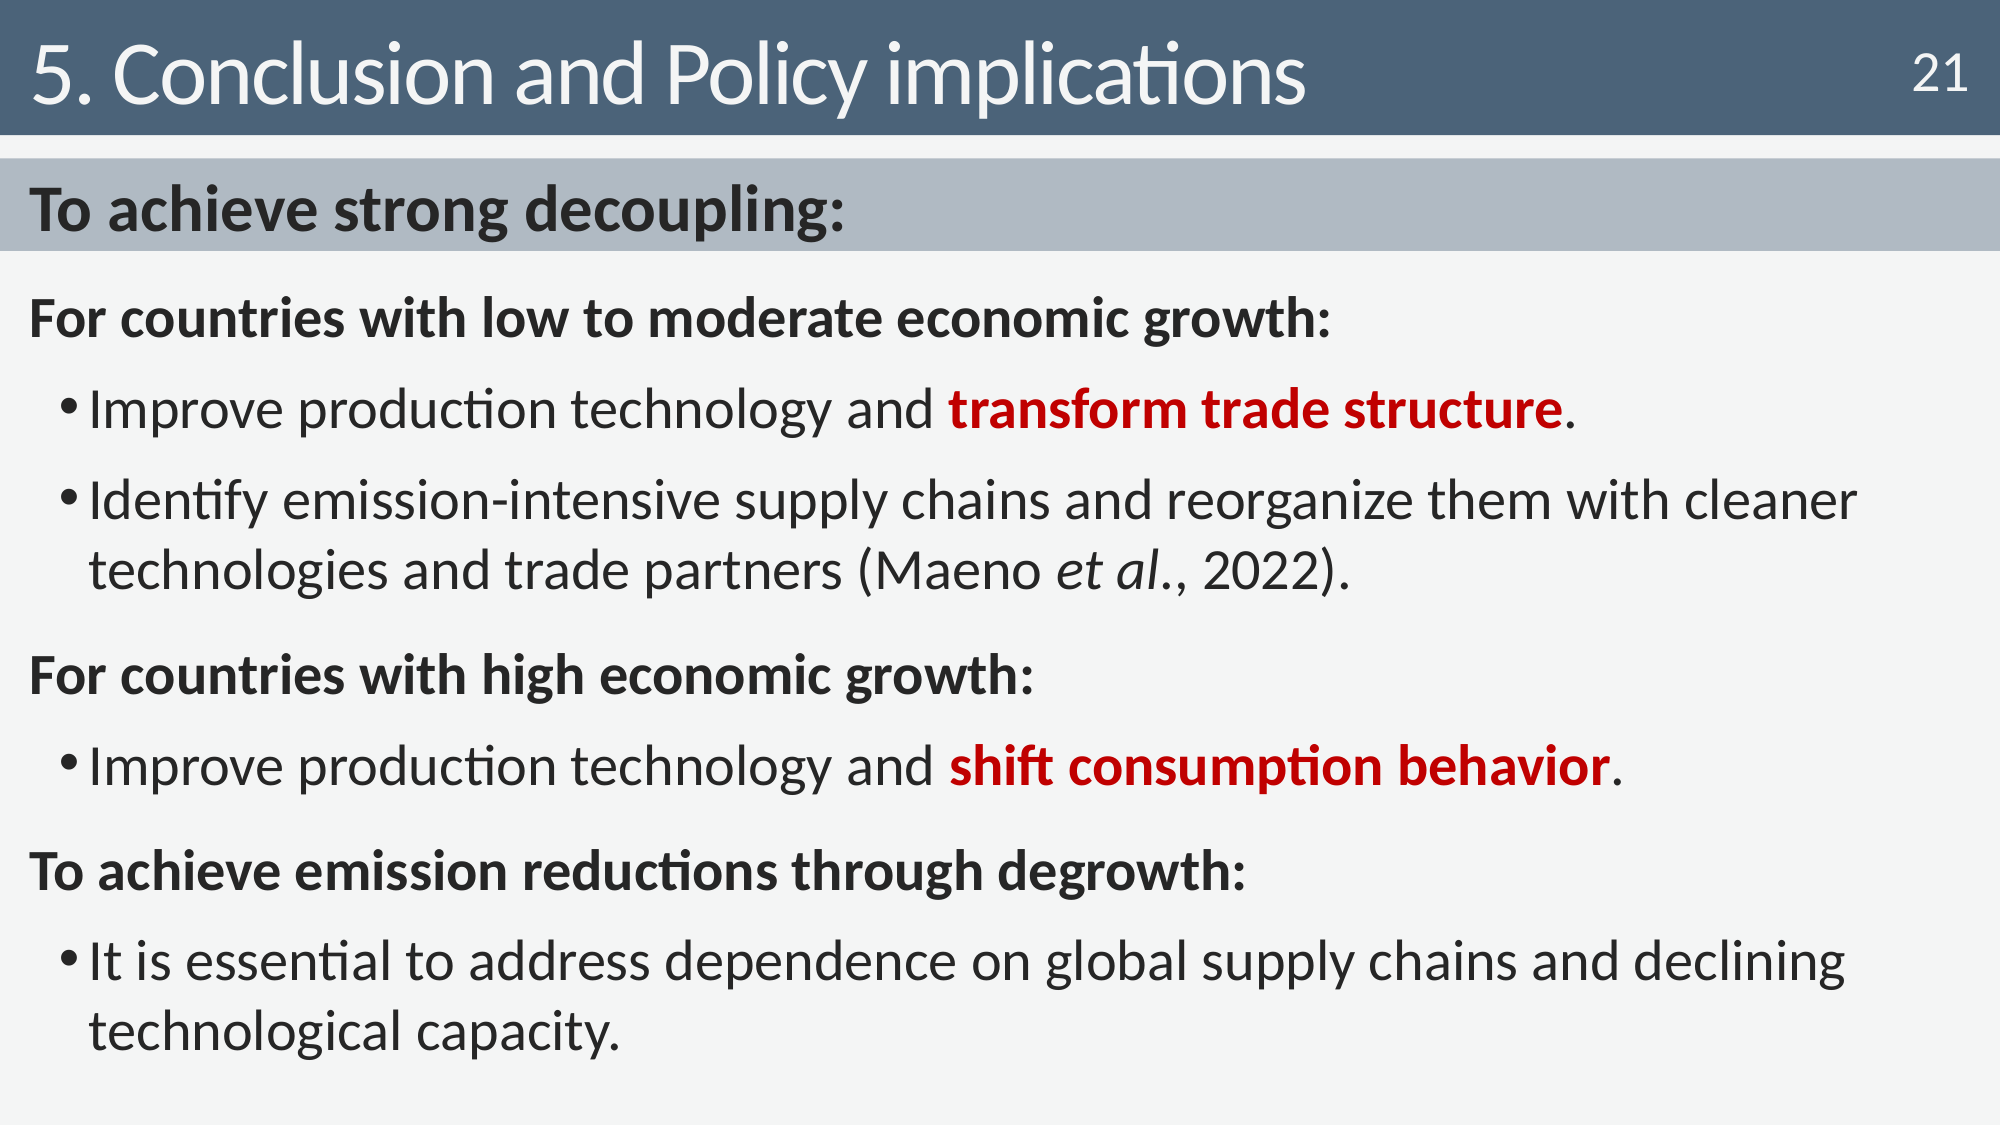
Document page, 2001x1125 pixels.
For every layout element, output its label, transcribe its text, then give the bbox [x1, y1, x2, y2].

list To achieve strong decoupling: For countries with low to moderate economic growth: Improve production technology and transform trade structure. Identify emission-intensive supply chains and reorganize them with cleaner technologies and trade partners (Maeno et al., 2022). For countries with high economic growth: Improve production technology and shift consumption behavior. To achieve emission reductions through degrowth: It is essential to address dependence on global supply chains and declining technological capacity. [29, 164, 1971, 1096]
title 5. Conclusion and Policy implications [0, 0, 2000, 135]
text_box [0, 157, 2000, 252]
